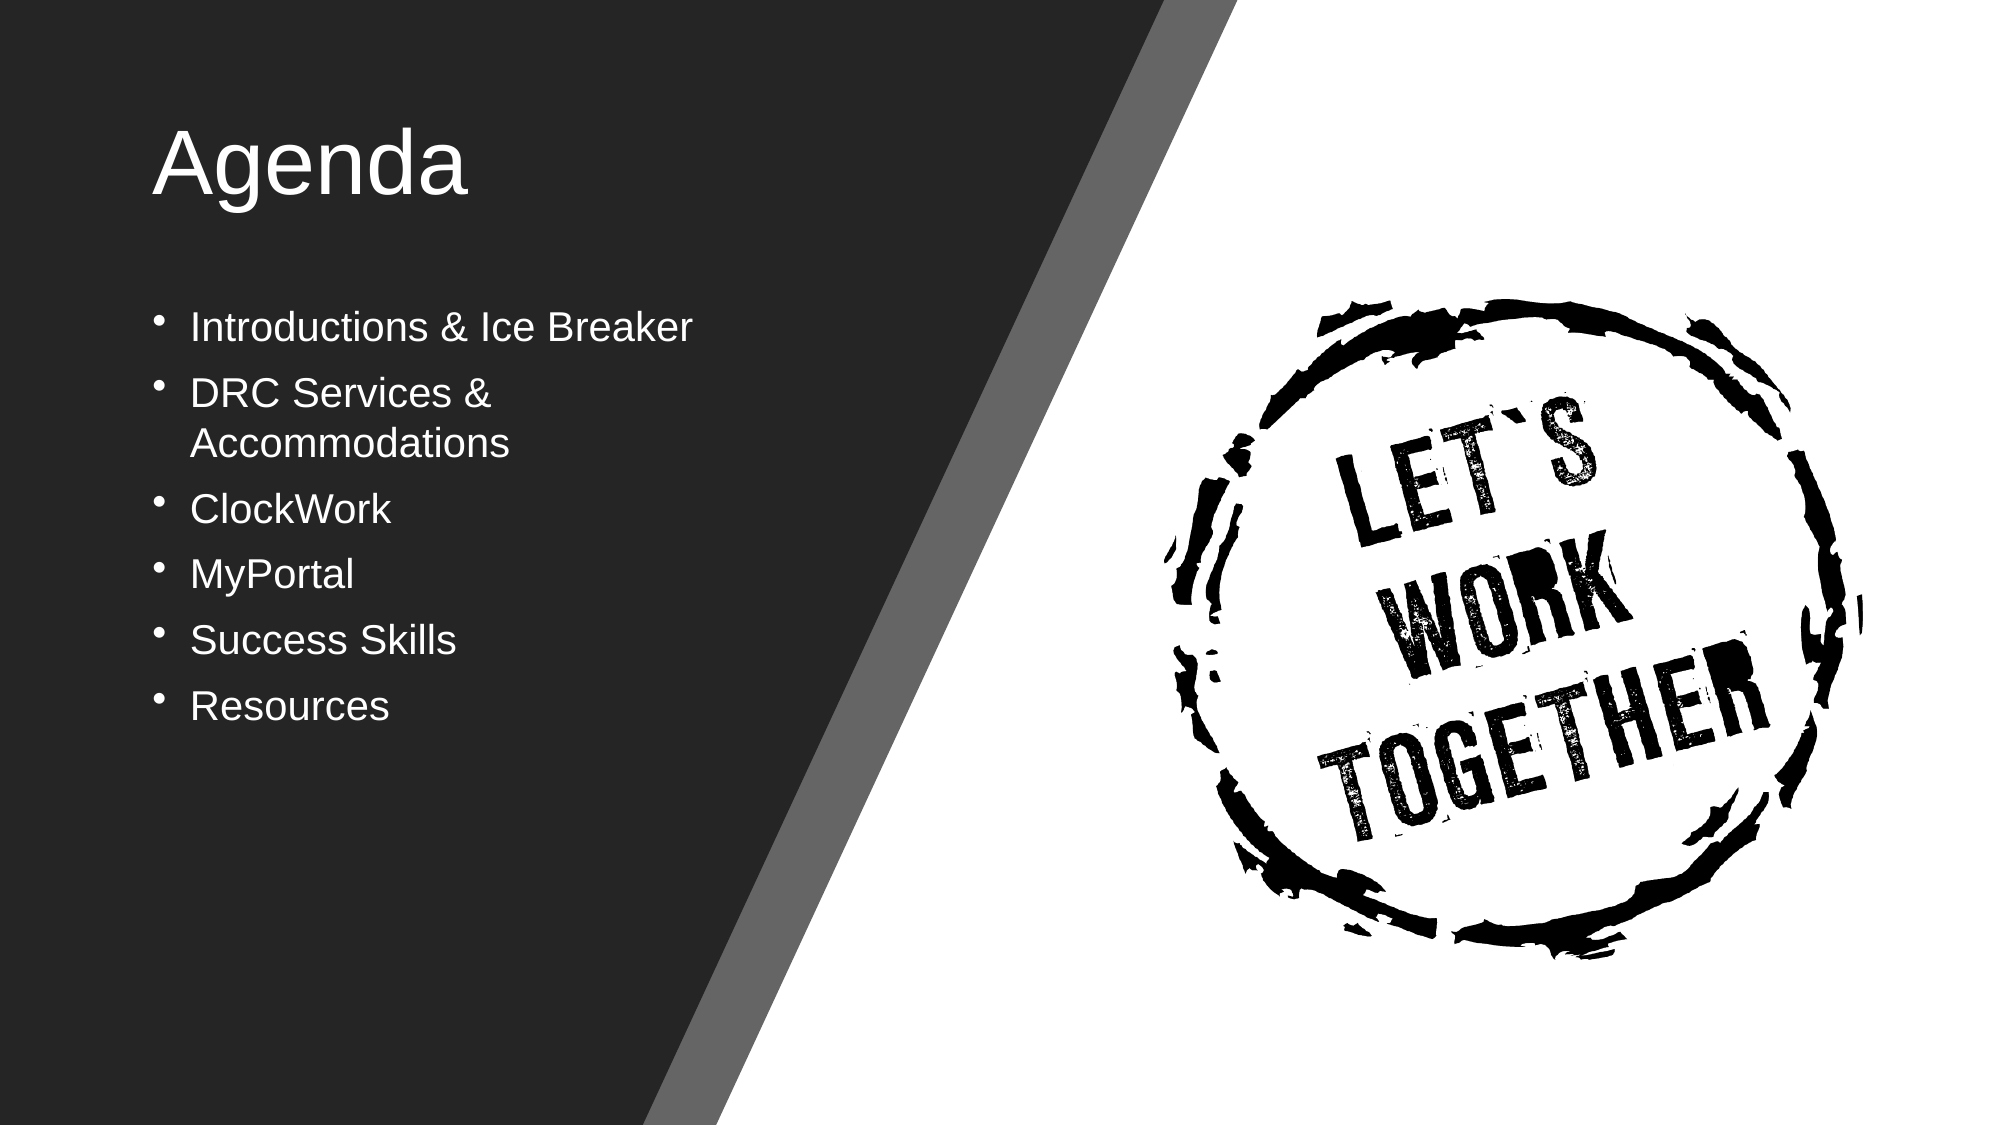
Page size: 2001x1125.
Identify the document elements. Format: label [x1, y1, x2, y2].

text_box [0, 0, 1863, 1125]
